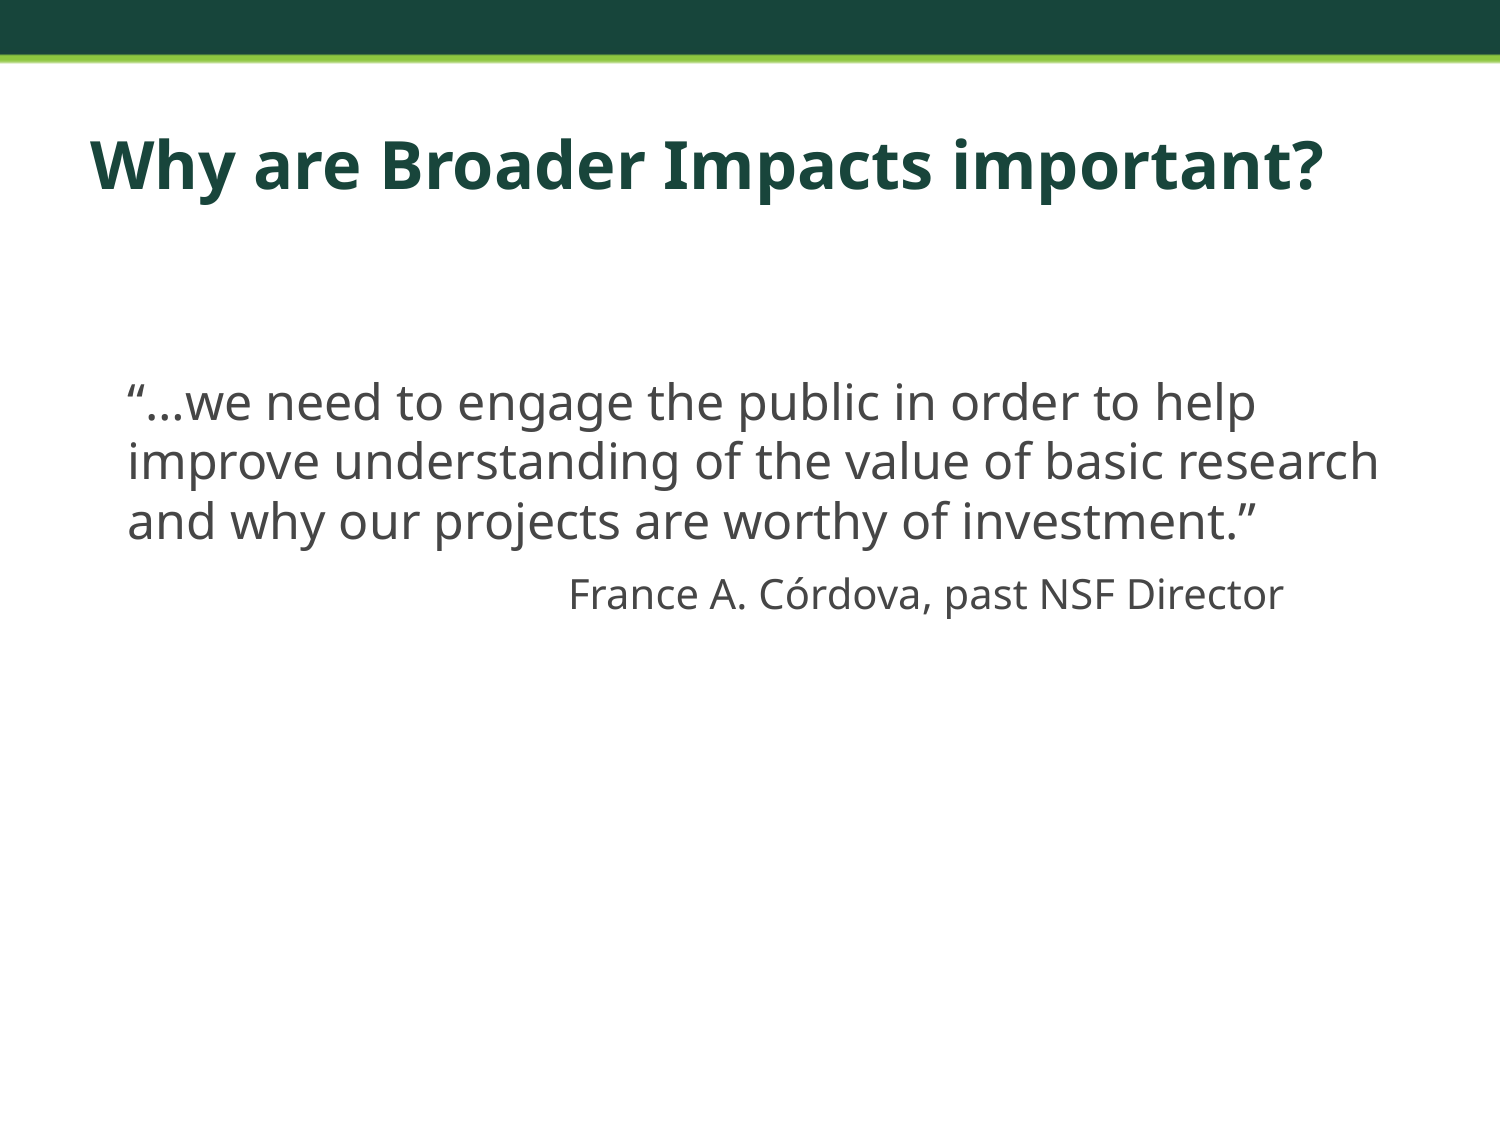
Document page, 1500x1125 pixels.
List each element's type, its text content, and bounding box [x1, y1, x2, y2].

title Why are Broader Impacts important? [74, 112, 1426, 213]
list “…we need to engage the public in order to help improve understanding of the value of basic research and why our projects are worthy of investment.” France A. Córdova, past NSF Director [102, 362, 1398, 738]
picture [0, 0, 1500, 1125]
